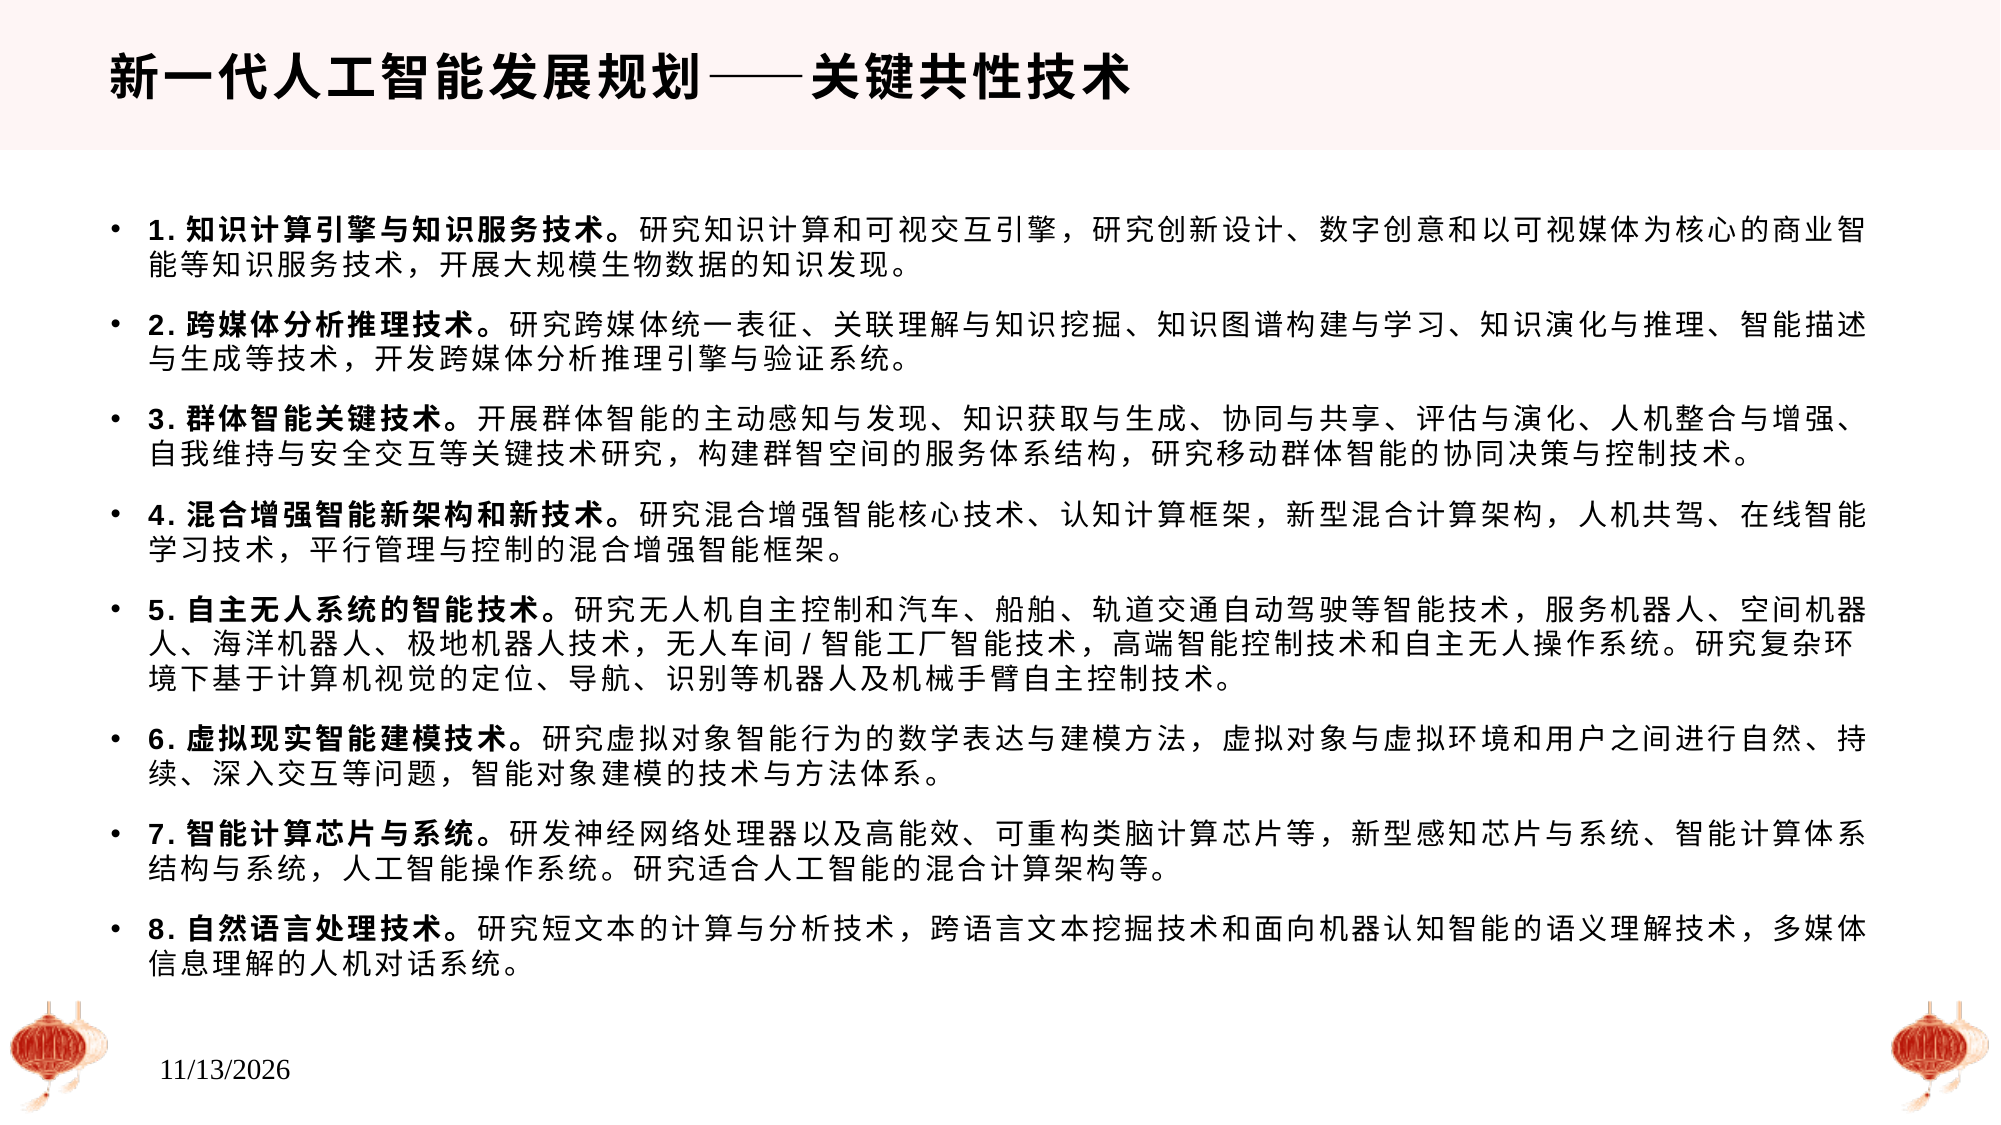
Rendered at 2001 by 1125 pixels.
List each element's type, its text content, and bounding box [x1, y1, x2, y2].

list 1.知识计算引擎与知识服务技术。研究知识计算和可视交互引擎，研究创新设计、数字创意和以可视媒体为核心的商业智能等知识服务技术，开展大规模生物数据的知识发现。 2.跨媒体分析推理技术。研究跨媒体统一表征、关联理解与知识挖掘、知识图谱构建与学习、知识演化与推理、智能描述与生成等技术，开发跨媒体分析推理引擎与验证系统。 3.群体智能关键技术。开展群体智能的主动感知与发现、知识获取与生成、协同与共享、评估与演化、人机整合与增强、自我维持与安全交互等关键技术研究，构建群智空间的服务体系结构，研究移动群体智能的协同决策与控制技术。 4.混合增强智能新架构和新技术。研究混合增强智能核心技术、认知计算框架，新型混合计算架构，人机共驾、在线智能学习技术，平行管理与控制的混合增强智能框架。 5.自主无人系统的智能技术。研究无人机自主控制和汽车、船舶、轨道交通自动驾驶等智能技术，服务机器人、空间机器人、海洋机器人、极地机器人技术，无人车间/智能工厂智能技术，高端智能控制技术和自主无人操作系统。研究复杂环境下基于计算机视觉的定位、导航、识别等机器人及机械手臂自主控制技术。 6.虚拟现实智能建模技术。研究虚拟对象智能行为的数学表达与建模方法，虚拟对象与虚拟环境和用户之间进行自然、持续、深入交互等问题，智能对象建模的技术与方法体系。 7.智能计算芯片与系统。研发神经网络处理器以及高能效、可重构类脑计算芯片等，新型感知芯片与系统、智能计算体系结构与系统，人工智能操作系统。研究适合人工智能的混合计算架构等。 8.自然语言处理技术。研究短文本的计算与分析技术，跨语言文本挖掘技术和面向机器认知智能的语义理解技术，多媒体信息理解的人机对话系统。 [95, 203, 1904, 1058]
picture [0, 1000, 119, 1125]
picture [1881, 1000, 2000, 1125]
title 新一代人工智能发展规划——关键共性技术 [95, 38, 1906, 112]
slide_number [144, 1041, 588, 1094]
